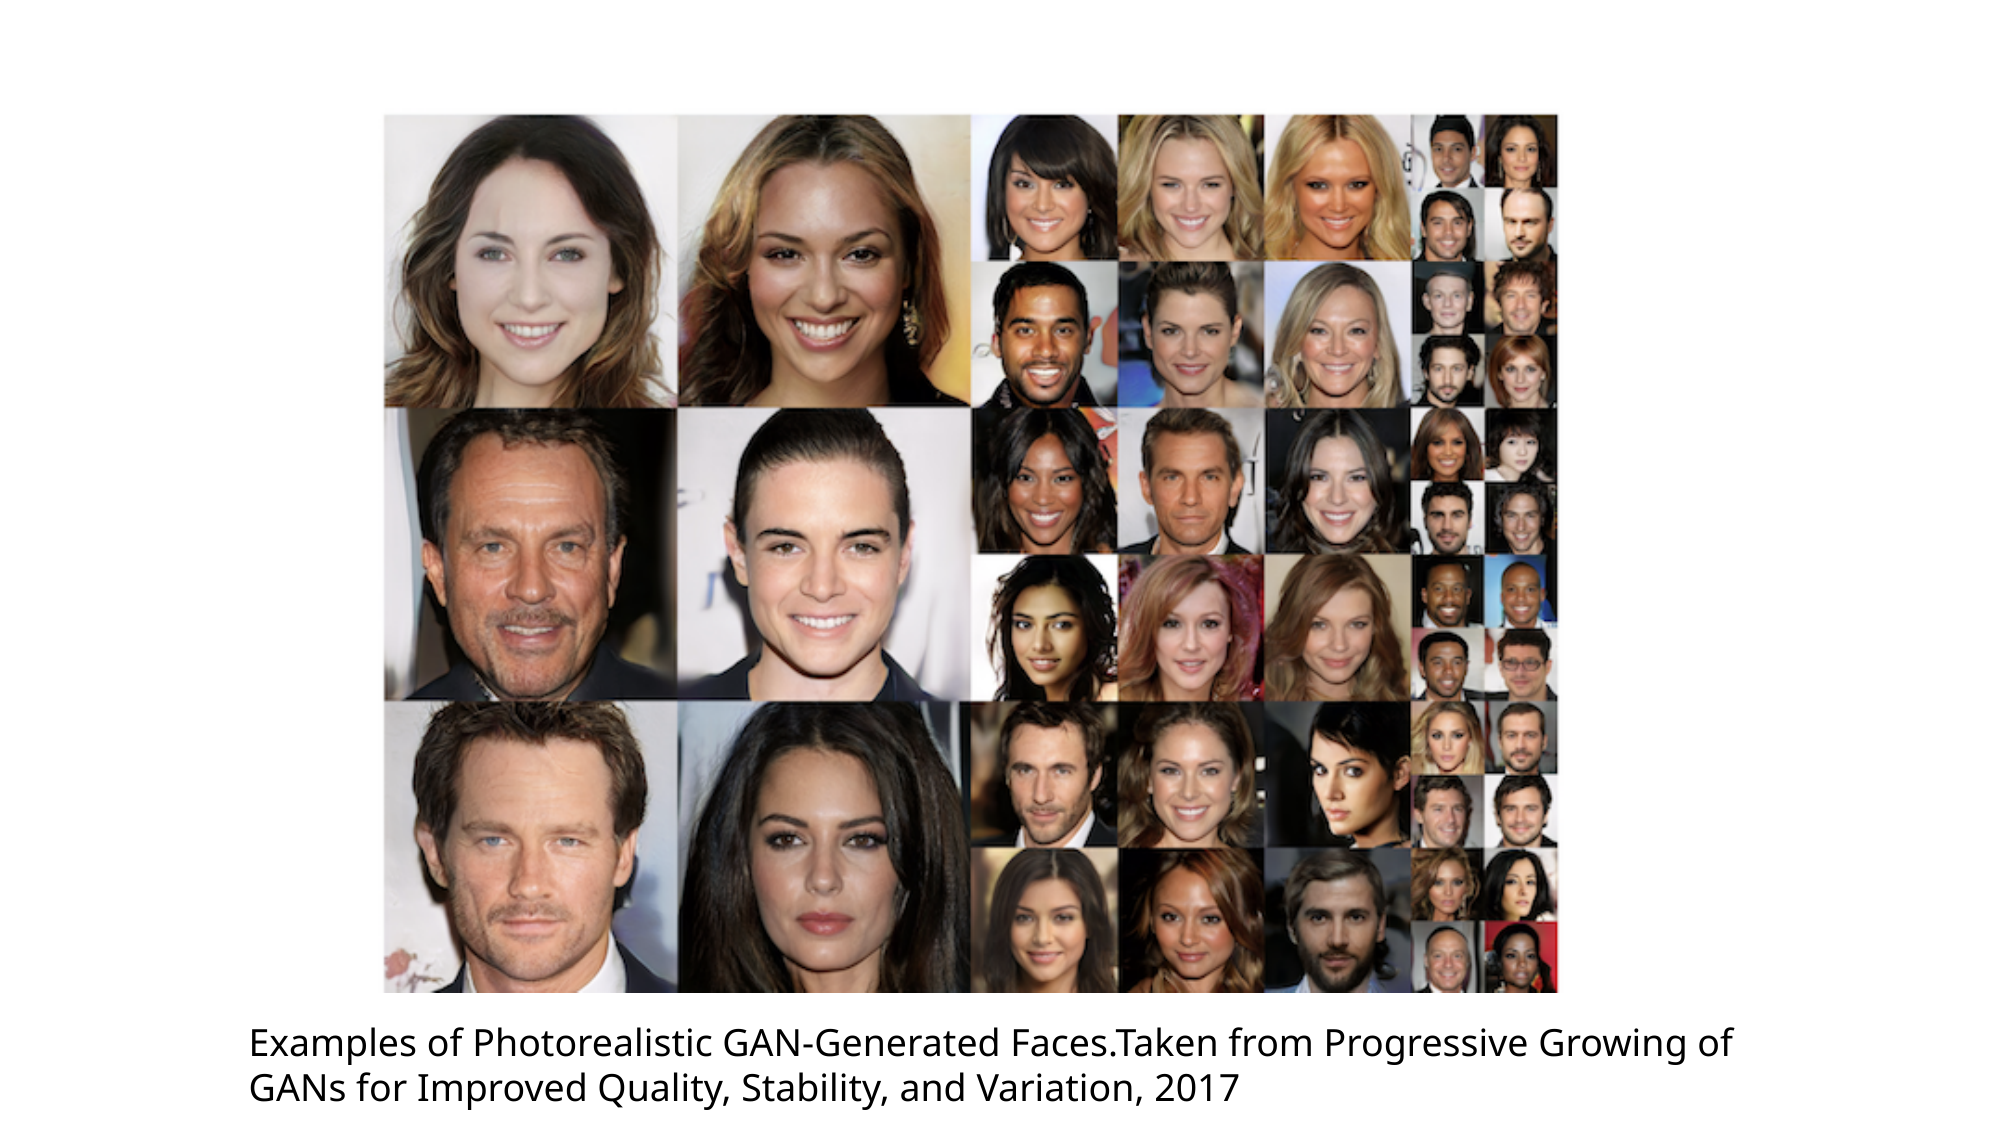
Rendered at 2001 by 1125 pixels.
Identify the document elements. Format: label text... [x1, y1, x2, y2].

text_box Examples of Photorealistic GAN-Generated Faces.Taken from Progressive Growing of GANs for Improved Quality, Stability, and Variation, 2017 [233, 1011, 1802, 1117]
picture [377, 106, 1565, 993]
